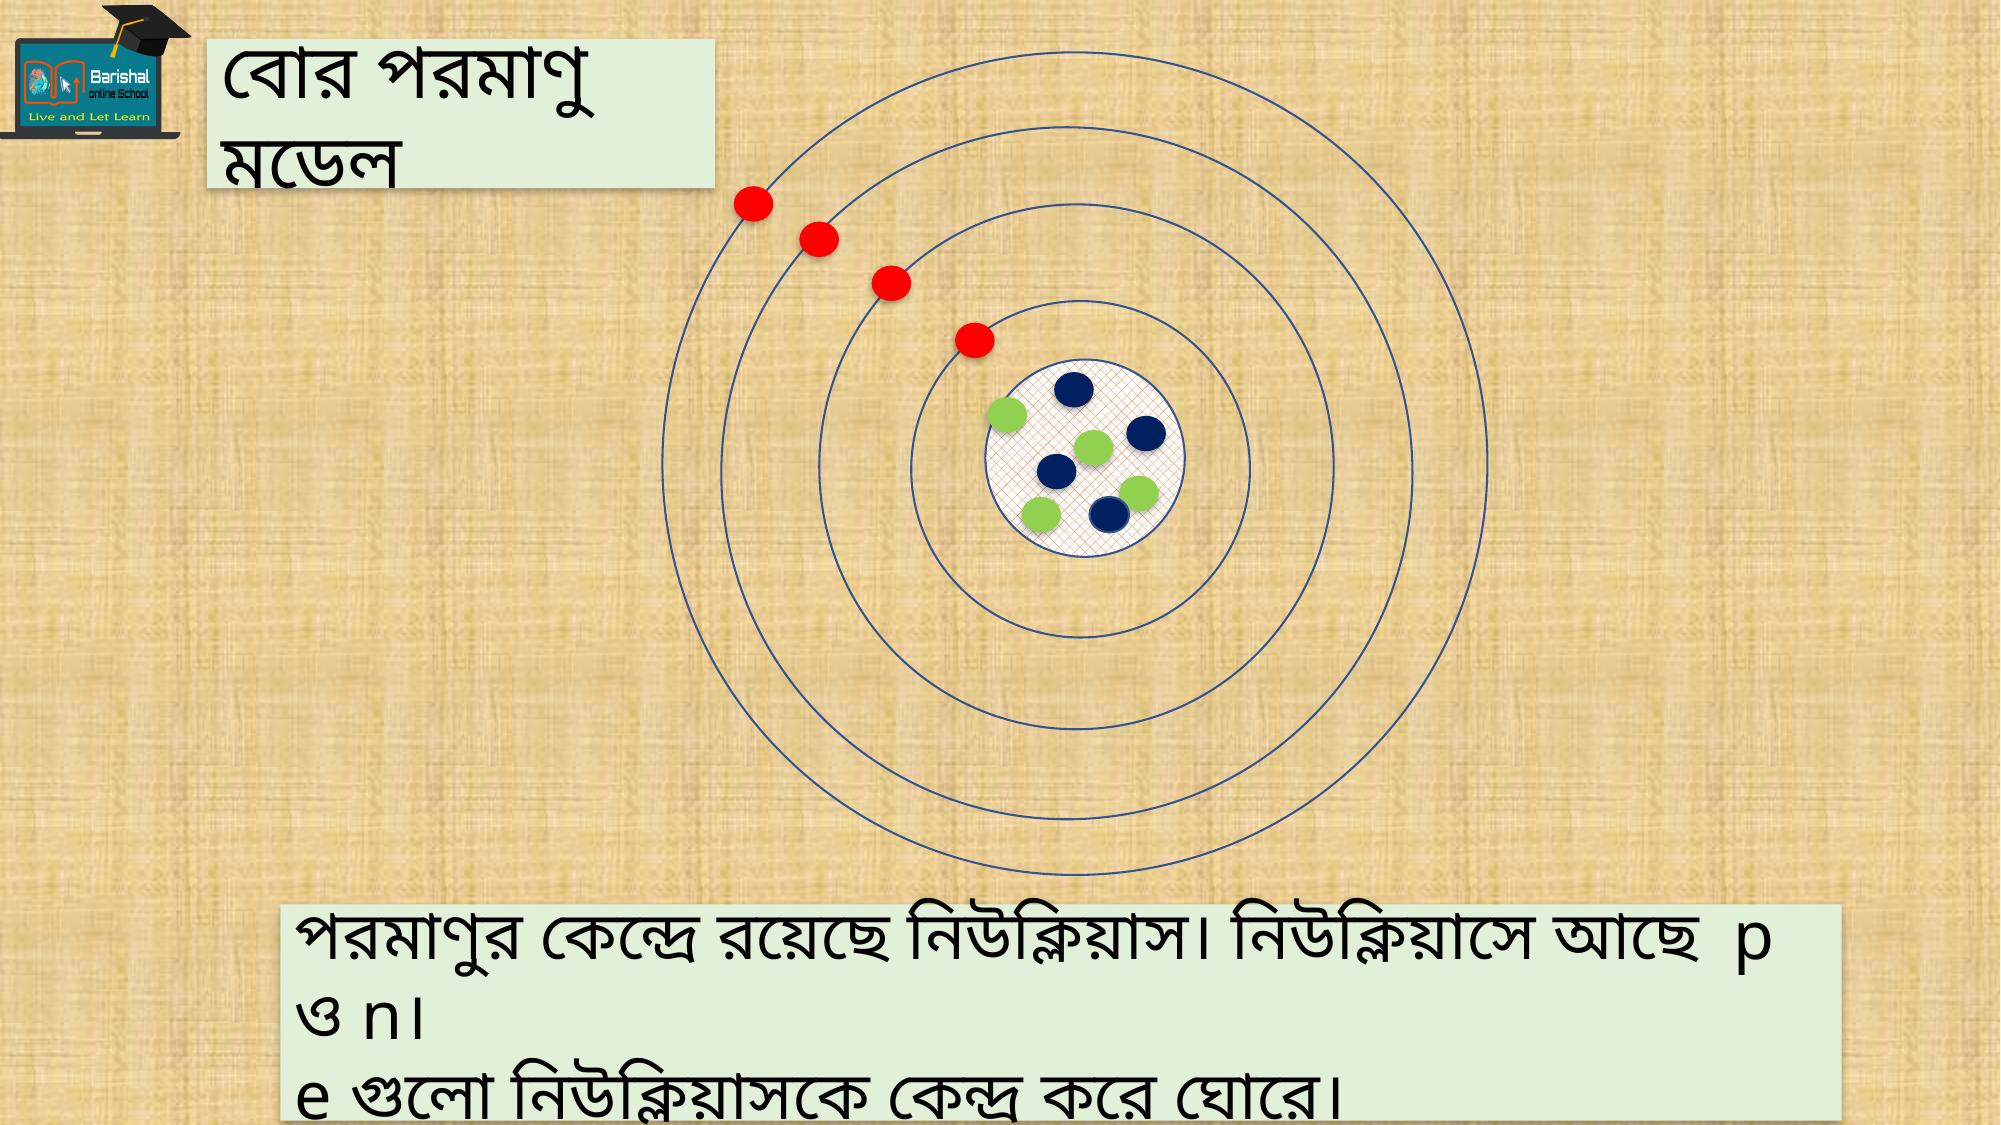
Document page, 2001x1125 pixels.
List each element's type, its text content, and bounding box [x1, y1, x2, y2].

text_box [720, 126, 1414, 821]
text_box বোর পরমাণু মডেল [206, 38, 716, 189]
text_box [1088, 495, 1131, 534]
text_box [1072, 428, 1115, 467]
text_box [1035, 452, 1078, 491]
text_box [661, 51, 1489, 876]
text_box [870, 264, 913, 303]
text_box [1118, 474, 1160, 513]
text_box [732, 185, 775, 223]
text_box [1125, 414, 1167, 453]
text_box [818, 203, 1335, 731]
text_box [910, 300, 1251, 639]
text_box [798, 220, 841, 259]
text_box [986, 396, 1029, 434]
text_box পরমাণুর কেন্দ্রে রয়েছে নিউক্লিয়াস। নিউক্লিয়াসে আছে p ও n। e গুলো নিউক্লিয়াসকে কেন্দ্র করে ঘোরে। [279, 903, 1843, 1122]
picture [0, 0, 2001, 1125]
text_box [984, 358, 1186, 558]
text_box [954, 321, 996, 360]
text_box [1020, 495, 1063, 534]
text_box [1053, 371, 1095, 409]
